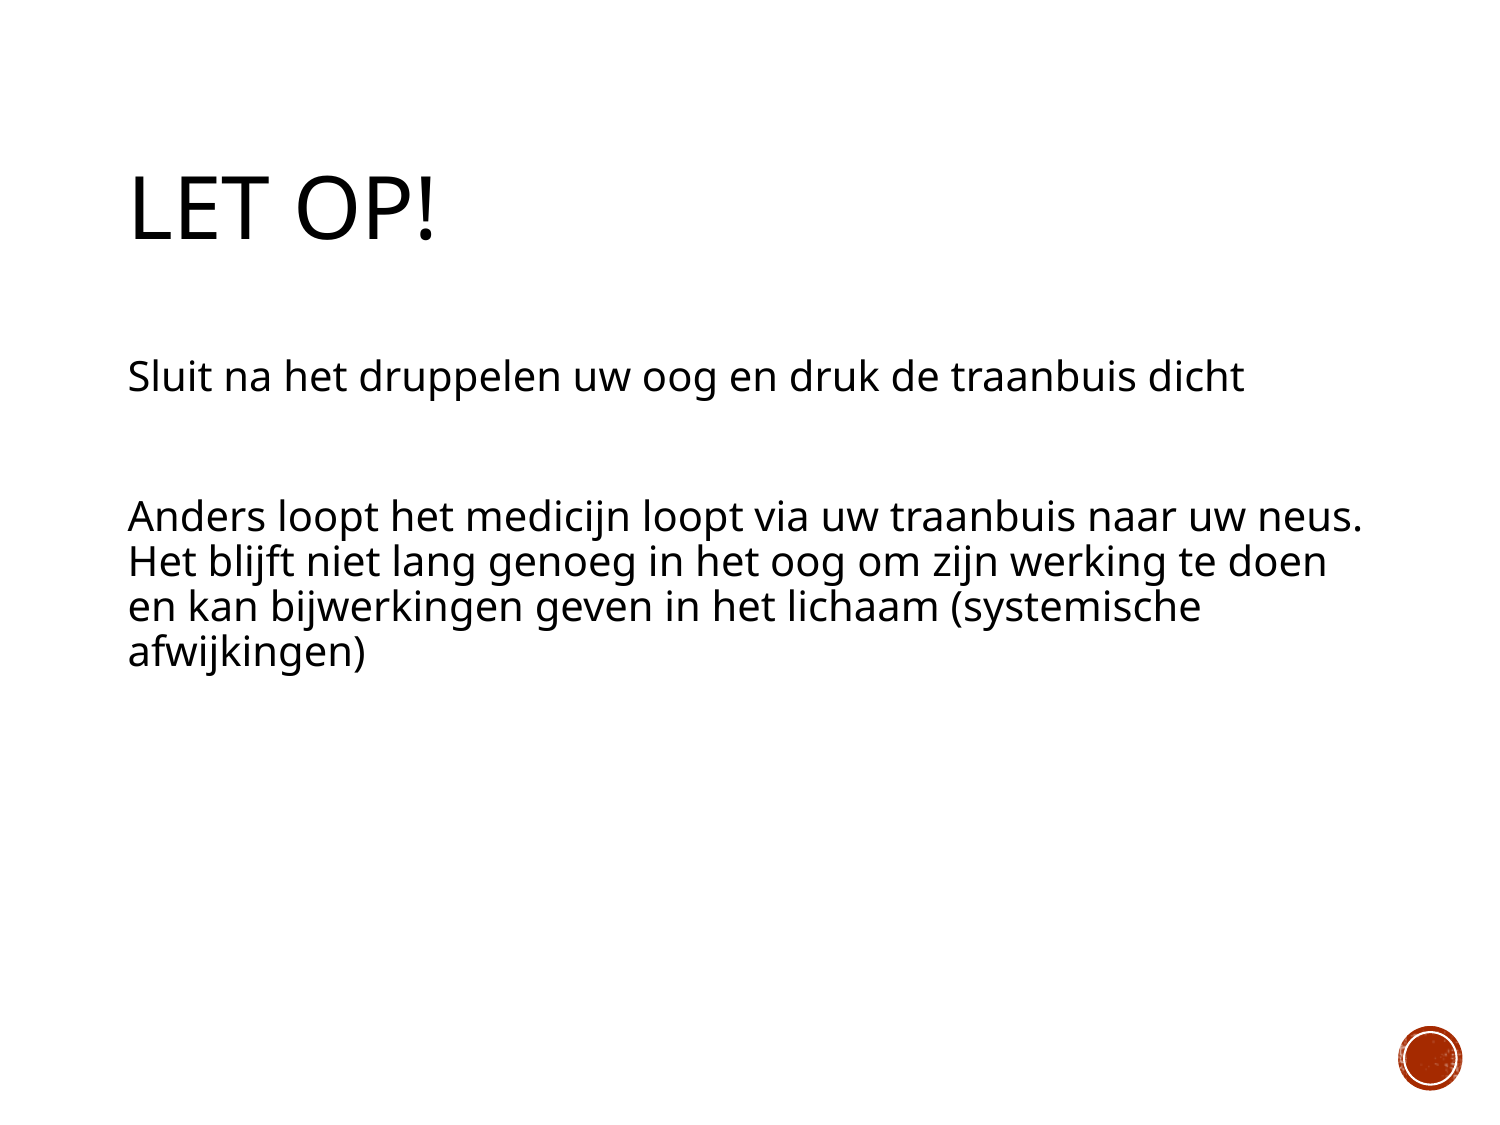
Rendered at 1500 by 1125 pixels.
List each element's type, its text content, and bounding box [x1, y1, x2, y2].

list Sluit na het druppelen uw oog en druk de traanbuis dicht Anders loopt het medicijn loopt via uw traanbuis naar uw neus. Het blijft niet lang genoeg in het oog om zijn werking te doen en kan bijwerkingen geven in het lichaam (systemische afwijkingen) [112, 348, 1388, 1013]
title Let op! [112, 79, 1388, 344]
